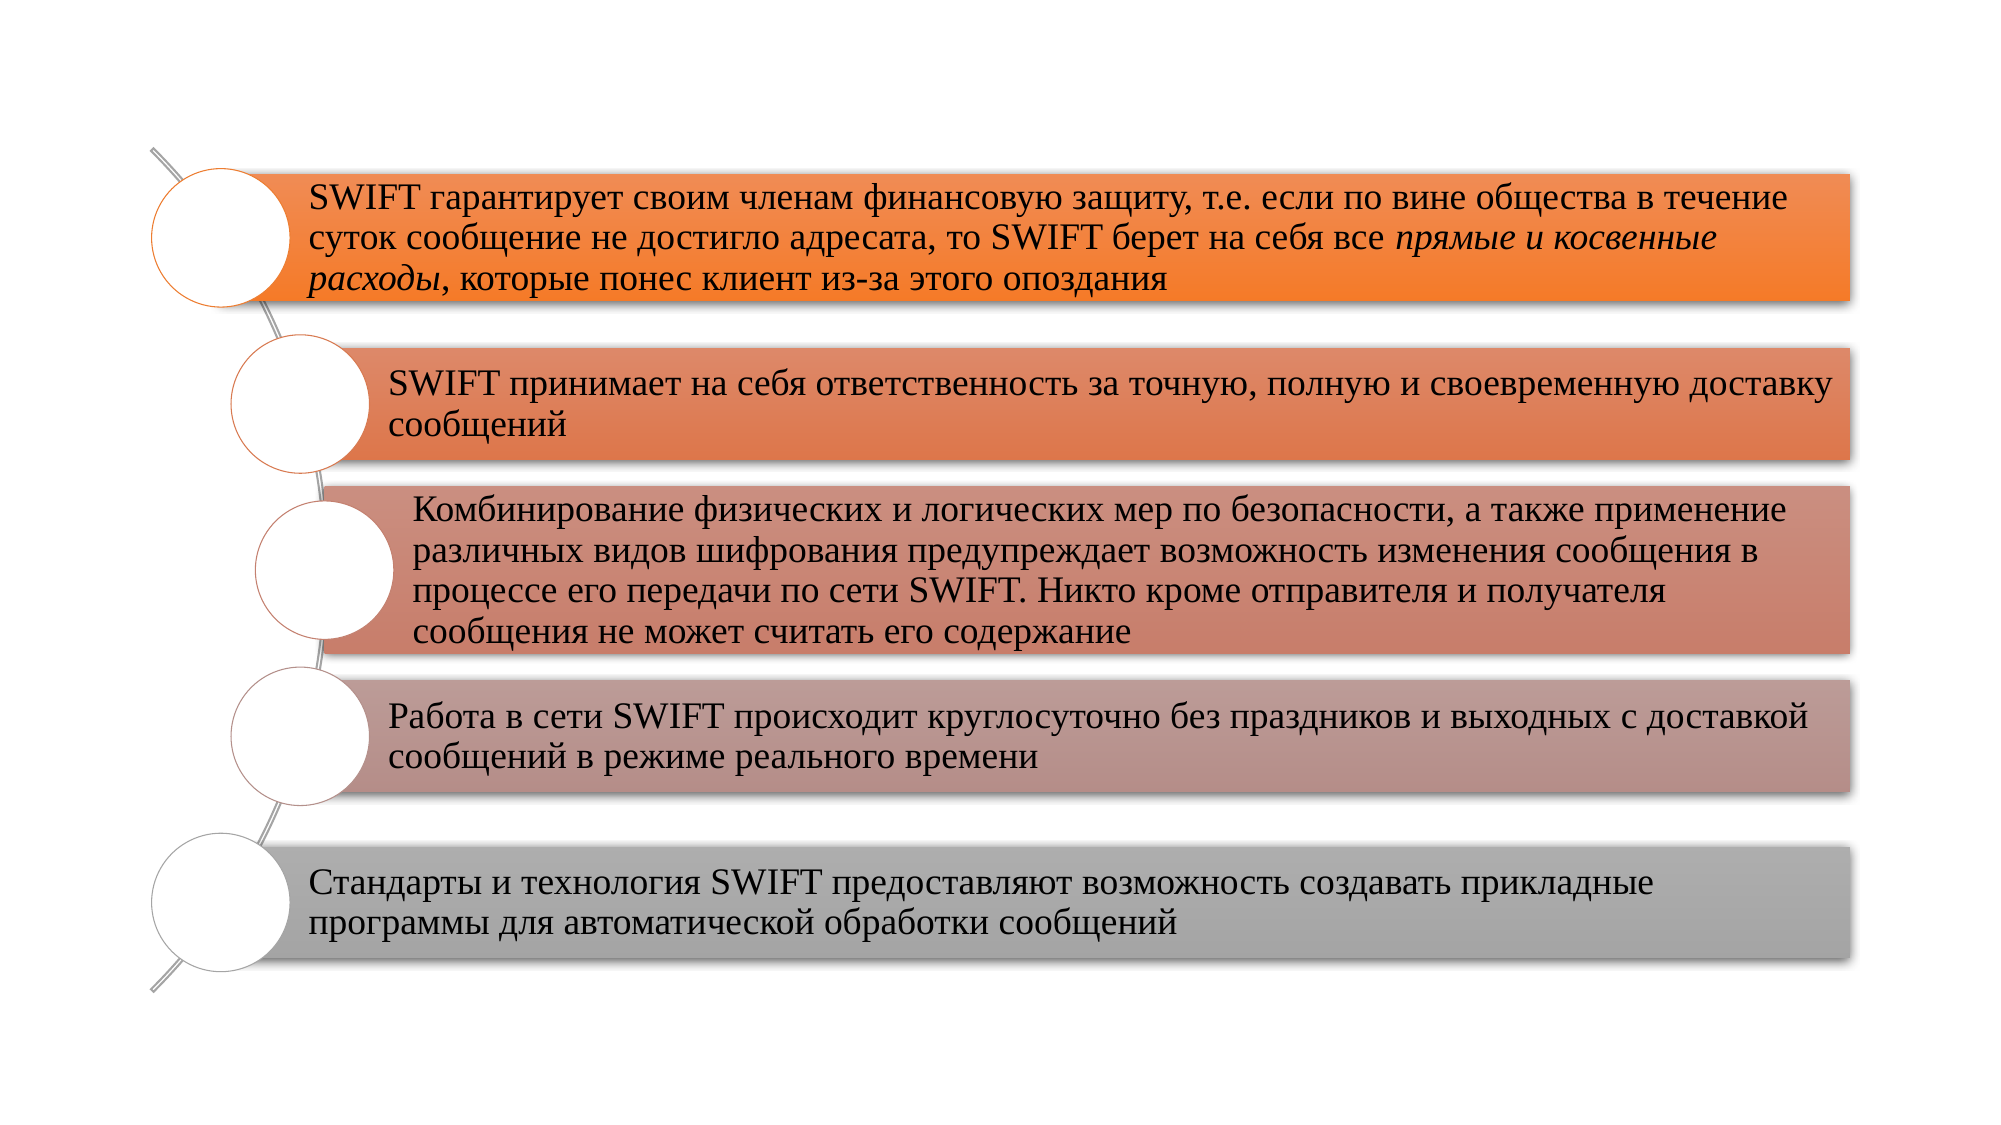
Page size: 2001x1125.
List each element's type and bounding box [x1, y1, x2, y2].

list [137, 126, 1863, 1014]
